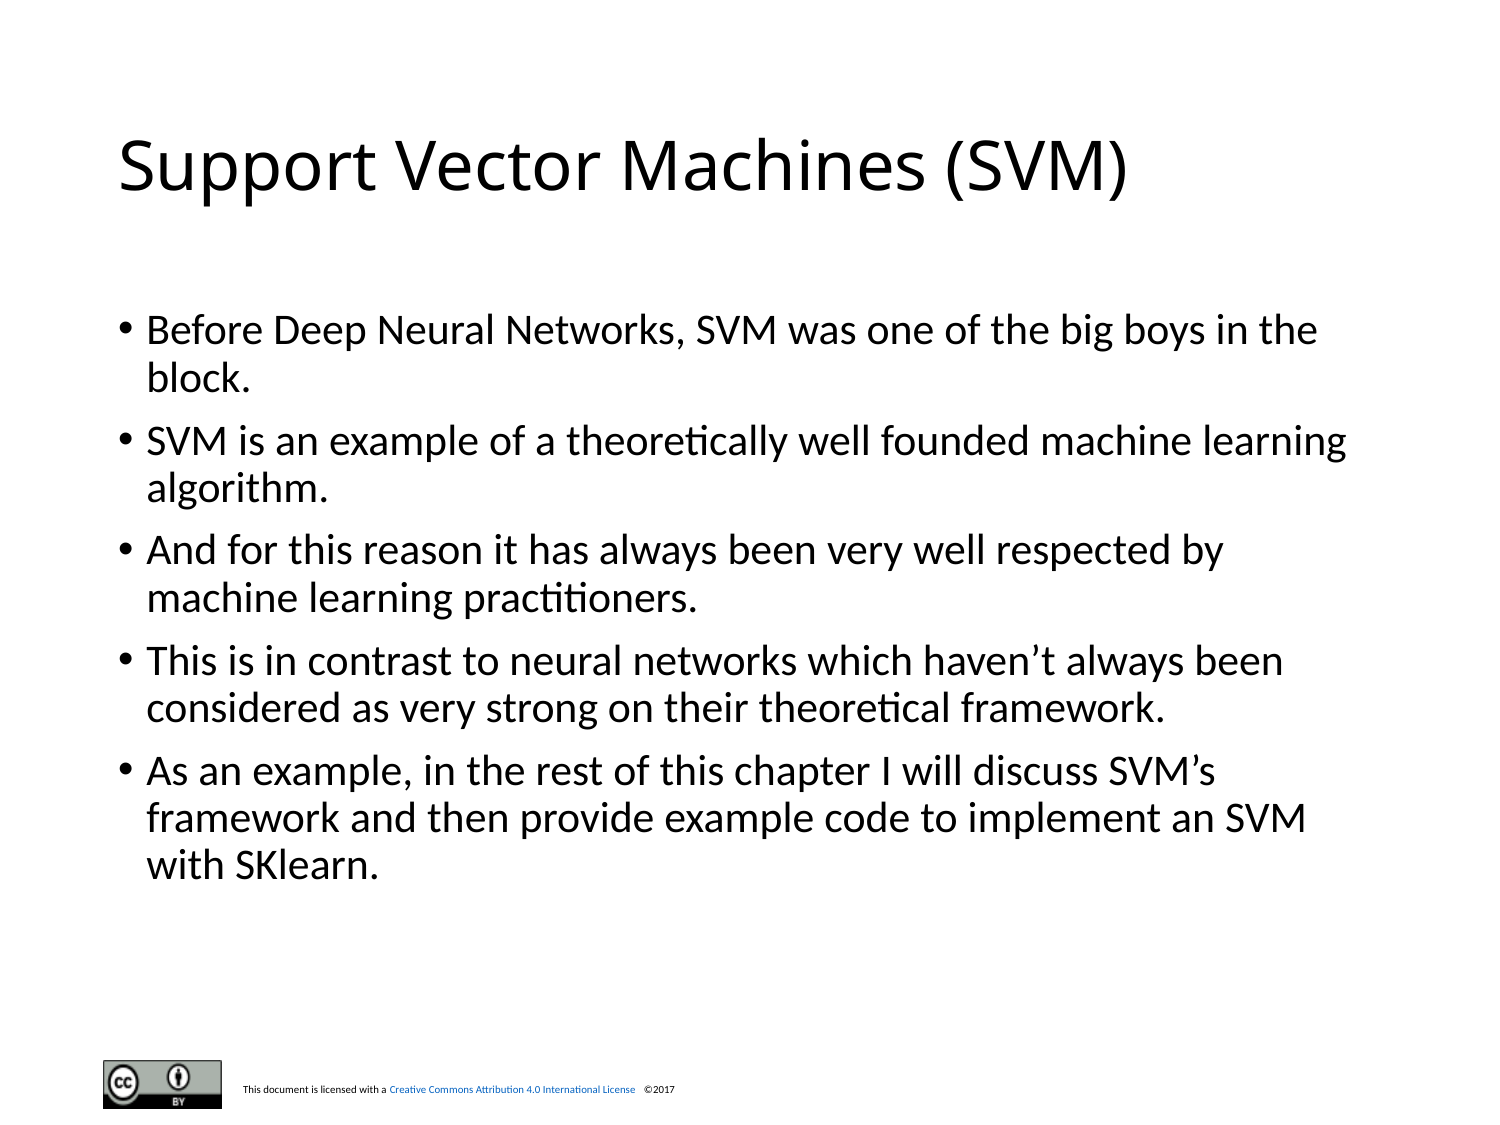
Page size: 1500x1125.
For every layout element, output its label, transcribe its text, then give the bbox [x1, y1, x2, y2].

title Support Vector Machines (SVM) [103, 59, 1397, 278]
picture [103, 1060, 222, 1109]
list Before Deep Neural Networks, SVM was one of the big boys in the block. SVM is an example of a theoretically well founded machine learning algorithm. And for this reason it has always been very well respected by machine learning practitioners. This is in contrast to neural networks which haven’t always been considered as very strong on their theoretical framework. As an example, in the rest of this chapter I will discuss SVM’s framework and then provide example code to implement an SVM with SKlearn. [103, 299, 1397, 1014]
